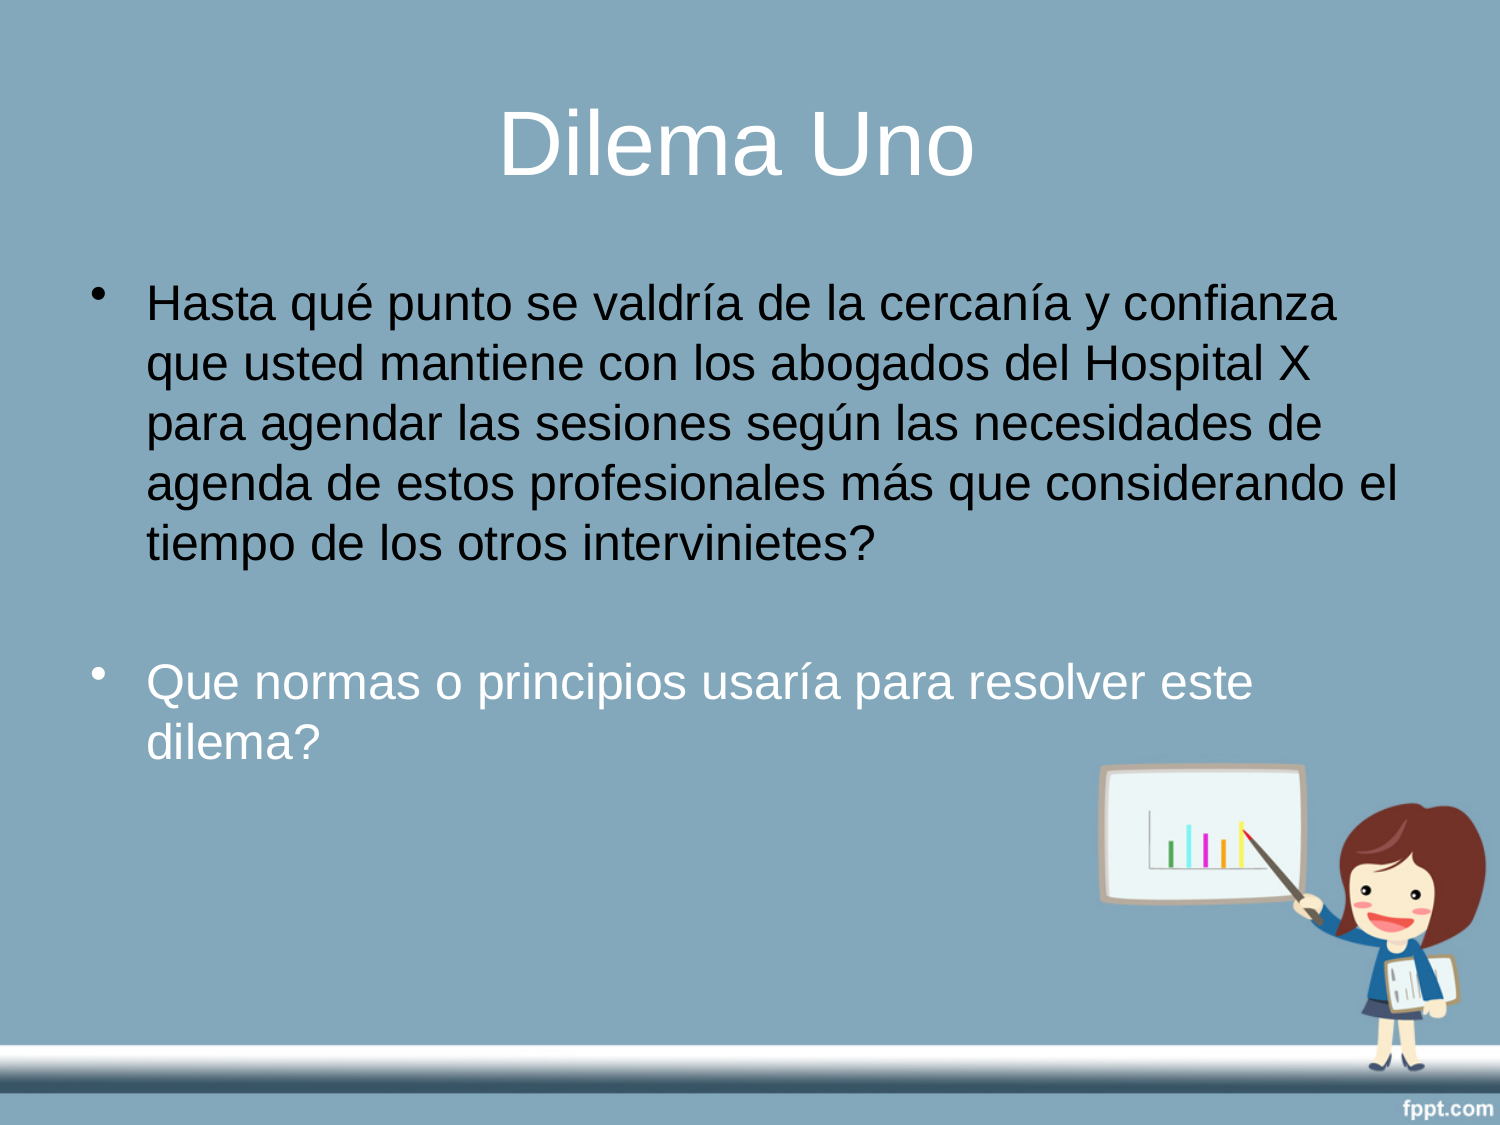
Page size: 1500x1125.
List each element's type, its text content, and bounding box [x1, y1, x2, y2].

picture [0, 0, 1500, 1125]
list Hasta qué punto se valdría de la cercanía y confianza que usted mantiene con los abogados del Hospital X para agendar las sesiones según las necesidades de agenda de estos profesionales más que considerando el tiempo de los otros intervinietes? Que normas o principios usaría para resolver este dilema? [75, 262, 1425, 1005]
title Dilema Uno [75, 45, 1425, 233]
